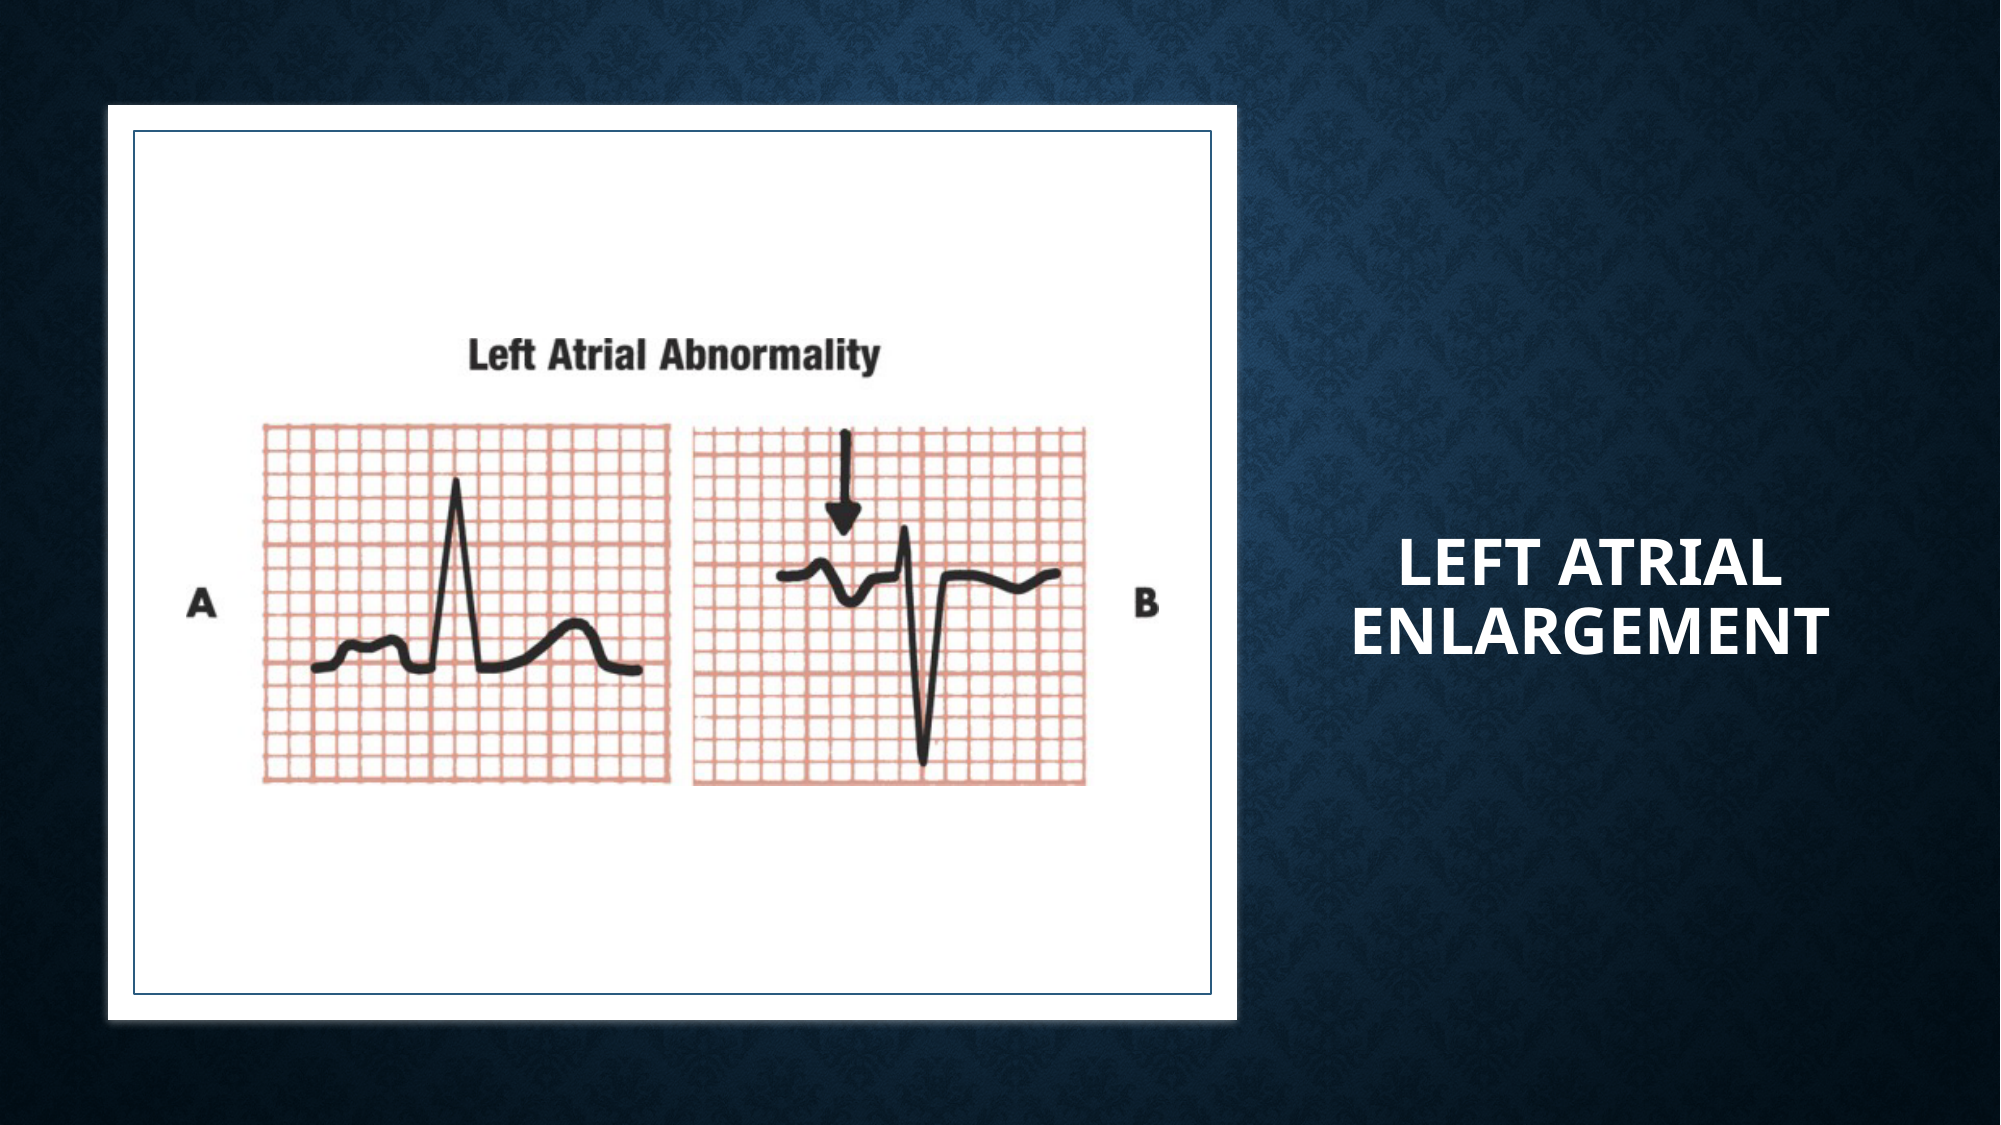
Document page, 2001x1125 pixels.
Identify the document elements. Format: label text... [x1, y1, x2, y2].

text_box [132, 130, 1213, 995]
text_box [122, 119, 1223, 1006]
text_box [0, 0, 2000, 1125]
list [186, 338, 1160, 787]
title cp [116, 116, 1227, 1013]
title Left atrial enlargement [1291, 103, 1889, 677]
